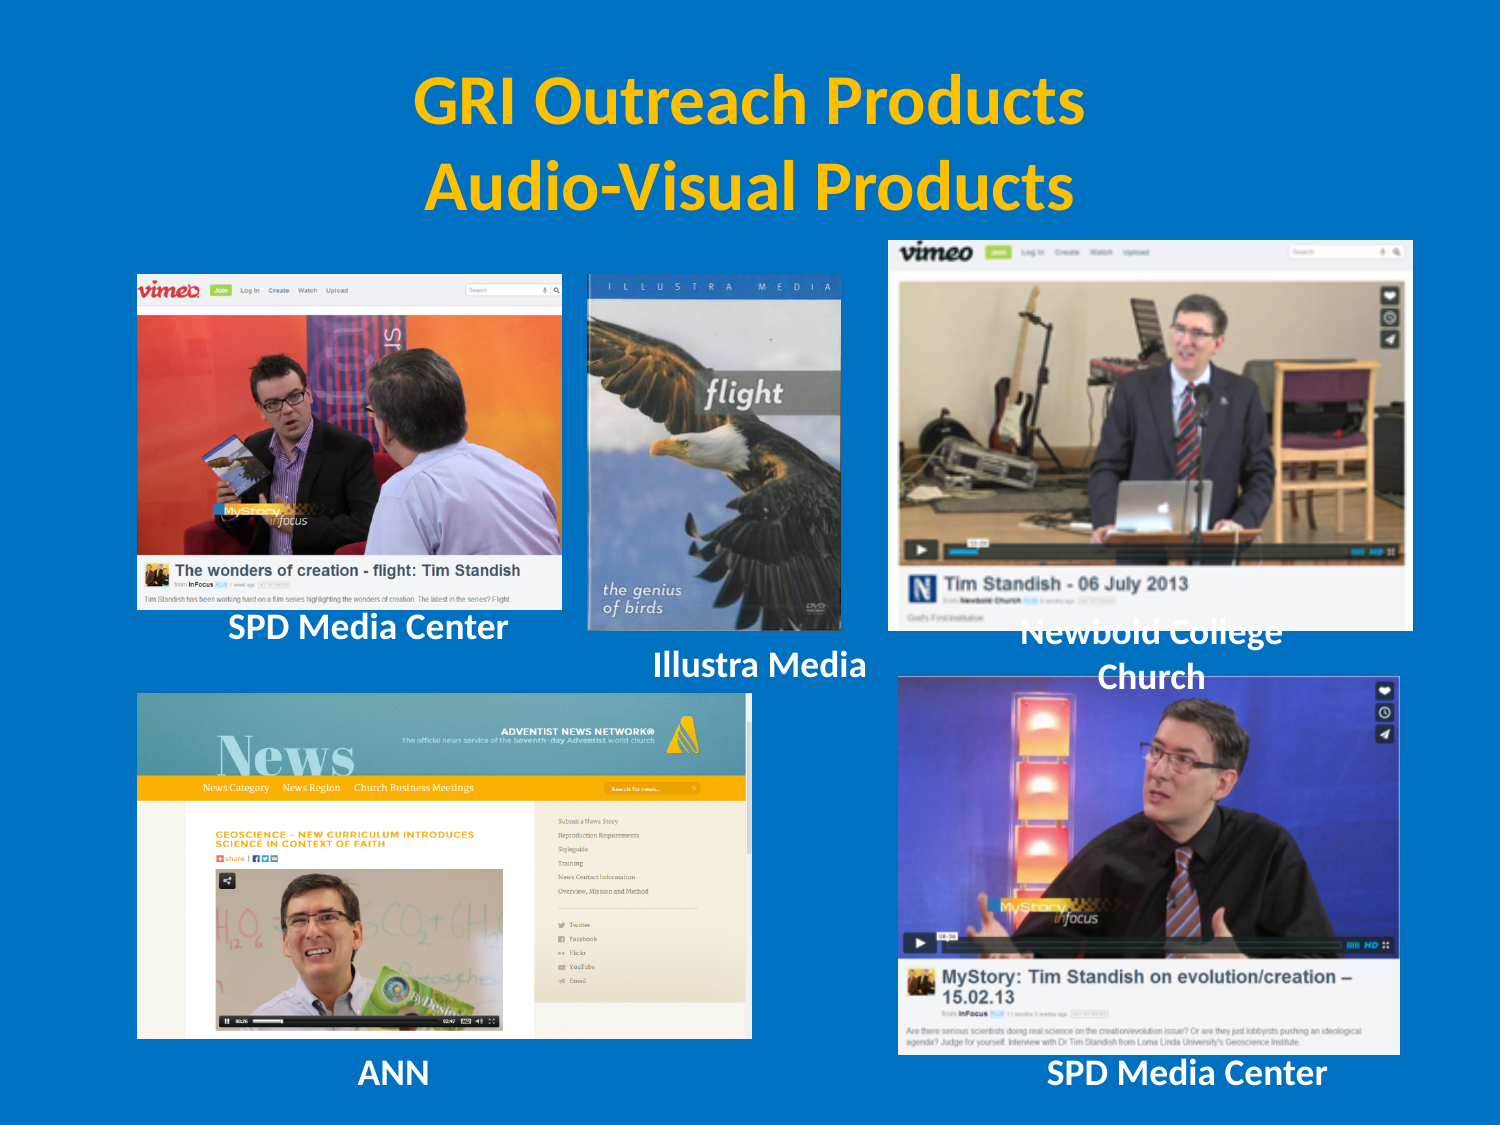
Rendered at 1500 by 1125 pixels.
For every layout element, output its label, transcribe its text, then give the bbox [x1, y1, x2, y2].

text_box ANN [312, 1047, 475, 1101]
text_box SPD Media Center [187, 619, 550, 654]
picture [888, 240, 1413, 632]
text_box Illustra Media [620, 632, 900, 693]
picture [137, 274, 562, 610]
picture [137, 692, 752, 1039]
picture [587, 274, 841, 632]
text_box Newbold College Church [949, 639, 1355, 675]
title GRI Outreach Products Audio-Visual Products [75, 45, 1425, 233]
text_box SPD Media Center [912, 1040, 1463, 1101]
picture [898, 676, 1400, 1055]
